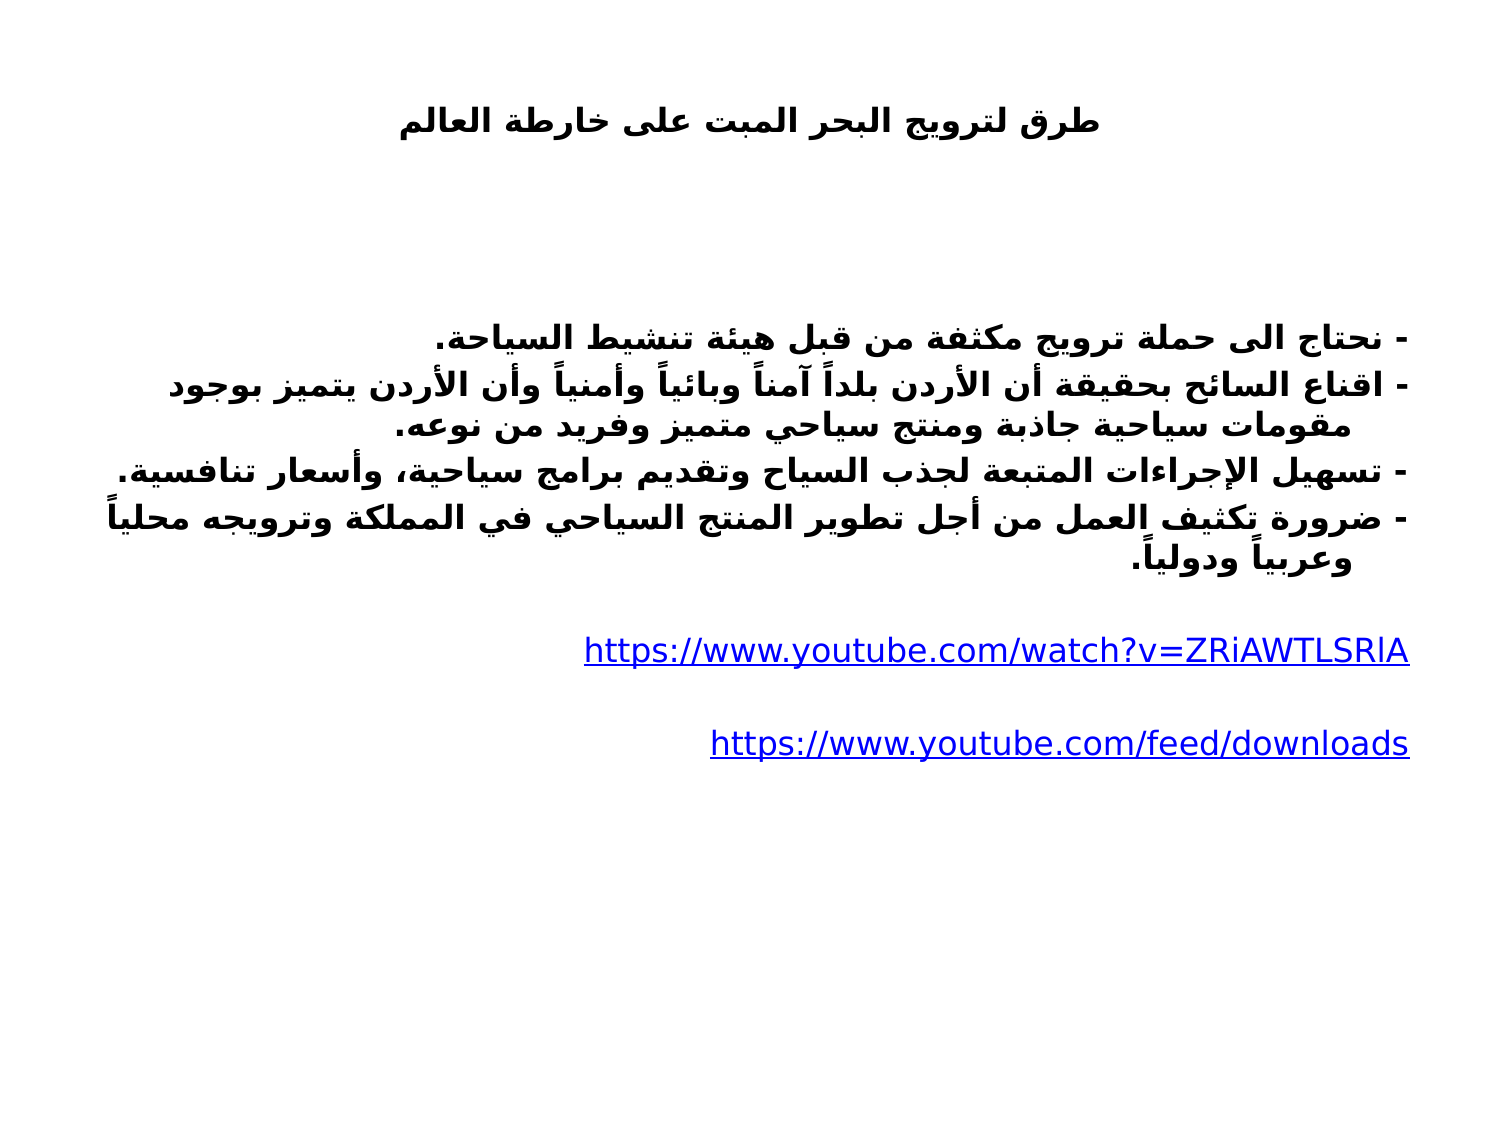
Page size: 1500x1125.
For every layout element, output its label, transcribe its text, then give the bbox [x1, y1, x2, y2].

title طرق لترويج البحر المبت على خارطة العالم [75, 45, 1425, 233]
list - نحتاج الى حملة ترويج مكثفة من قبل هيئة تنشيط السياحة. - اقناع السائح بحقيقة أن الأردن بلداً آمناً وبائياً وأمنياً وأن الأردن يتميز بوجود مقومات سياحية جاذبة ومنتج سياحي متميز وفريد من نوعه. - تسهيل الإجراءات المتبعة لجذب السياح وتقديم برامج سياحية، وأسعار تنافسية. - ضرورة تكثيف العمل من أجل تطوير المنتج السياحي في المملكة وترويجه محلياً وعربياً ودولياً. https://www.youtube.com/watch?v=ZRiAWTLSRlA https://www.youtube.com/feed/downloads [75, 262, 1425, 1005]
